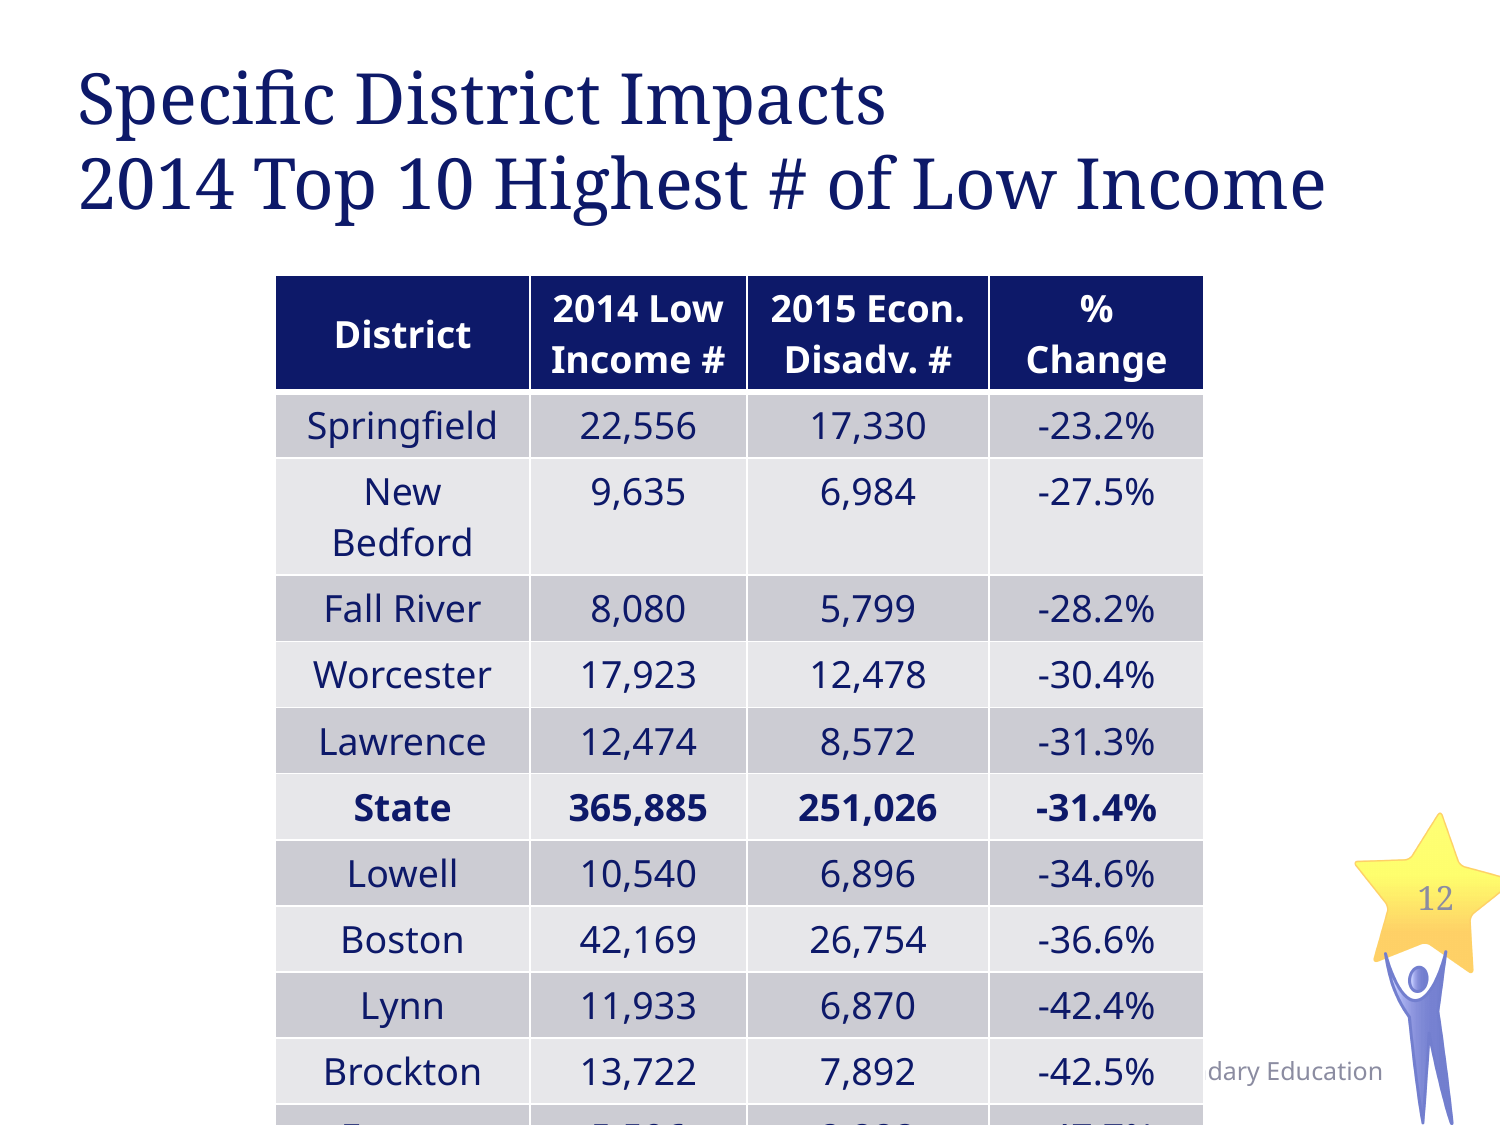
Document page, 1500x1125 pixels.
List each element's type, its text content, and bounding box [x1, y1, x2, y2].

table_cell Lynn [276, 973, 529, 1037]
table_cell State [276, 774, 529, 839]
table_cell 2,882 [748, 1105, 988, 1125]
table_cell 7,892 [748, 1039, 988, 1103]
table_cell -28.2% [990, 576, 1203, 641]
table_cell 22,556 [531, 395, 746, 457]
table_header District [276, 276, 529, 389]
table_cell 5,506 [531, 1105, 746, 1125]
table_cell 12,474 [531, 708, 746, 773]
table_cell Worcester [276, 642, 529, 707]
table_cell 365,885 [531, 774, 746, 839]
table_cell 6,896 [748, 841, 988, 905]
table_cell 17,923 [531, 642, 746, 707]
table_cell 11,933 [531, 973, 746, 1037]
table_cell 42,169 [531, 907, 746, 971]
table_cell 8,080 [531, 576, 746, 641]
table_cell New Bedford [276, 459, 529, 574]
table_cell -27.5% [990, 459, 1203, 574]
table_cell 251,026 [748, 774, 988, 839]
table_cell -47.7% [990, 1105, 1203, 1125]
table_cell Springfield [276, 395, 529, 457]
table_cell Lawrence [276, 708, 529, 773]
table_cell 5,799 [748, 576, 988, 641]
table_header % Change [990, 276, 1203, 389]
table_cell -36.6% [990, 907, 1203, 971]
table_cell 8,572 [748, 708, 988, 773]
table_cell Everett [276, 1105, 529, 1125]
table_cell -42.5% [990, 1039, 1203, 1103]
table_cell -30.4% [990, 642, 1203, 707]
slide_number 12 [1392, 862, 1480, 938]
table_cell 6,870 [748, 973, 988, 1037]
table_cell -42.4% [990, 973, 1203, 1037]
table_cell Fall River [276, 576, 529, 641]
table_cell Lowell [276, 841, 529, 905]
table_cell 10,540 [531, 841, 746, 905]
table_cell 13,722 [531, 1039, 746, 1103]
table_cell 17,330 [748, 395, 988, 457]
footer Massachusetts Department of Elementary and Secondary Education [1205, 1042, 1400, 1103]
table_cell -31.3% [990, 708, 1203, 773]
table_cell 12,478 [748, 642, 988, 707]
table_cell 26,754 [748, 907, 988, 971]
table_cell -31.4% [990, 774, 1203, 839]
table_cell -23.2% [990, 395, 1203, 457]
table_cell Brockton [276, 1039, 529, 1103]
title Specific District Impacts 2014 Top 10 Highest # of Low Income [62, 45, 1500, 233]
table_header 2014 Low Income # [531, 276, 746, 389]
table_cell 6,984 [748, 459, 988, 574]
table_header 2015 Econ. Disadv. # [748, 276, 988, 389]
table_cell 9,635 [531, 459, 746, 574]
table_cell Boston [276, 907, 529, 971]
table_cell -34.6% [990, 841, 1203, 905]
